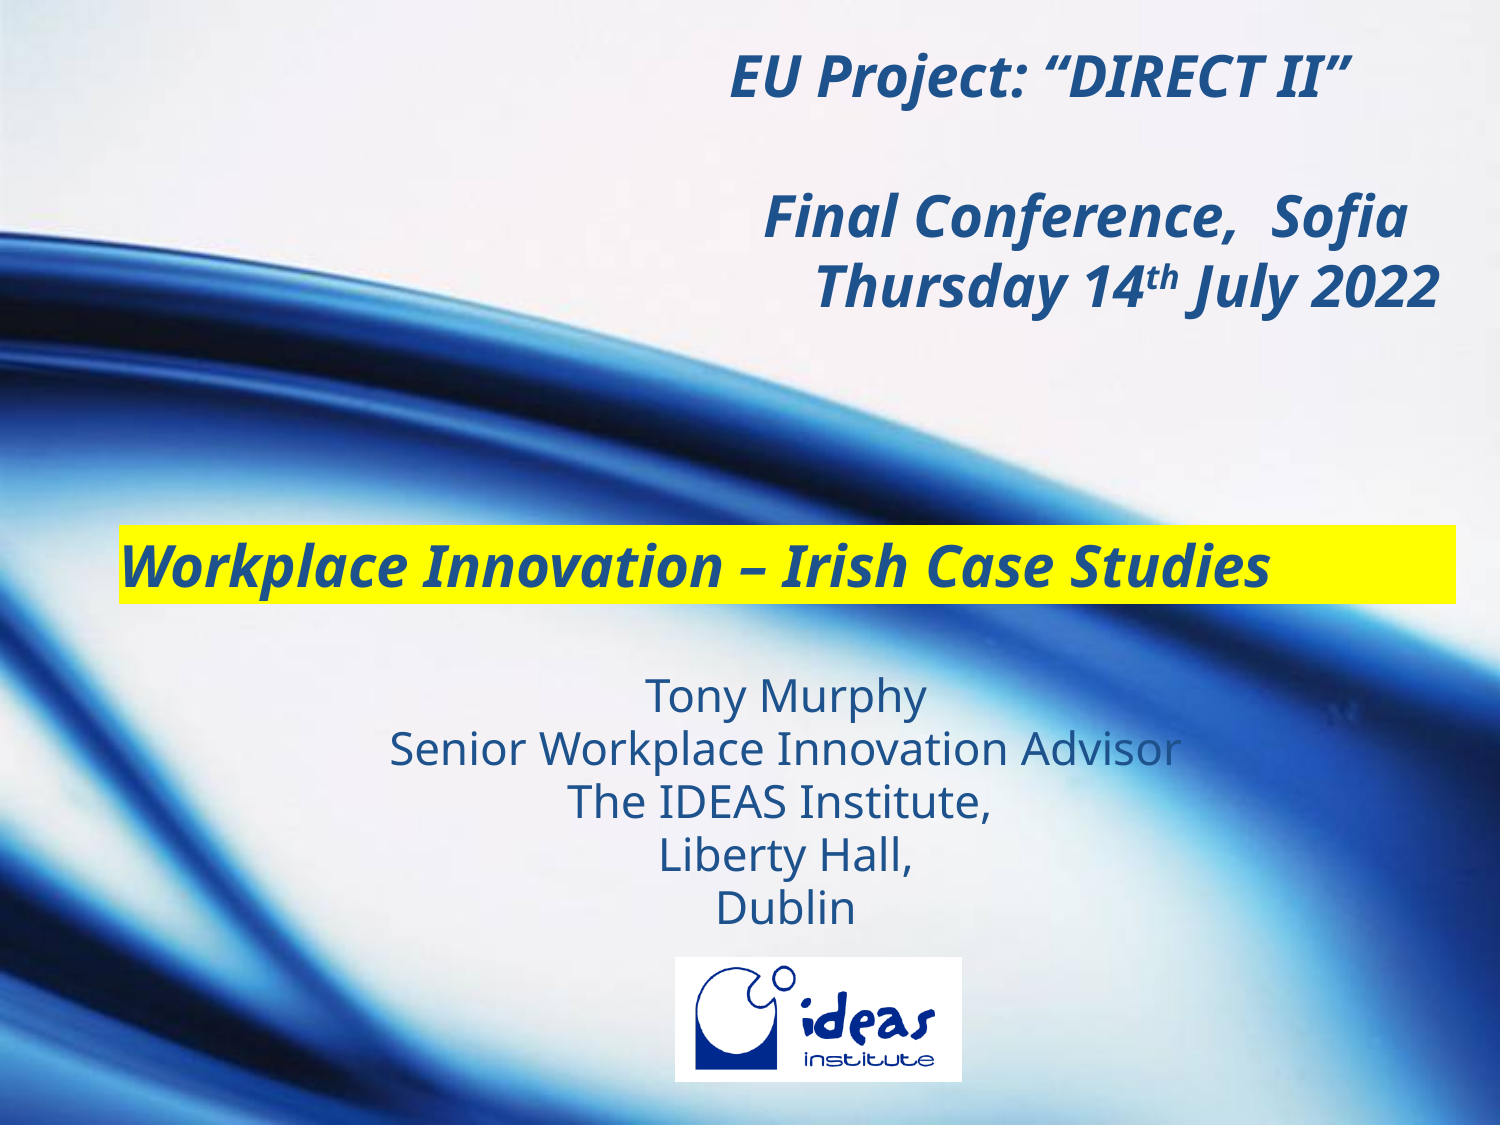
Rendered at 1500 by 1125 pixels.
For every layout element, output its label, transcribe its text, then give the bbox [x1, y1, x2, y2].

picture [0, 0, 1500, 1125]
subtitle Tony Murphy Senior Workplace Innovation Advisor The IDEAS Institute, Liberty Hall, Dublin [215, 499, 1357, 789]
title EU Project: “DIRECT II” Final Conference, Sofia Thursday 14th July 2022 Workplace Innovation – Irish Case Studies [70, 27, 1471, 691]
